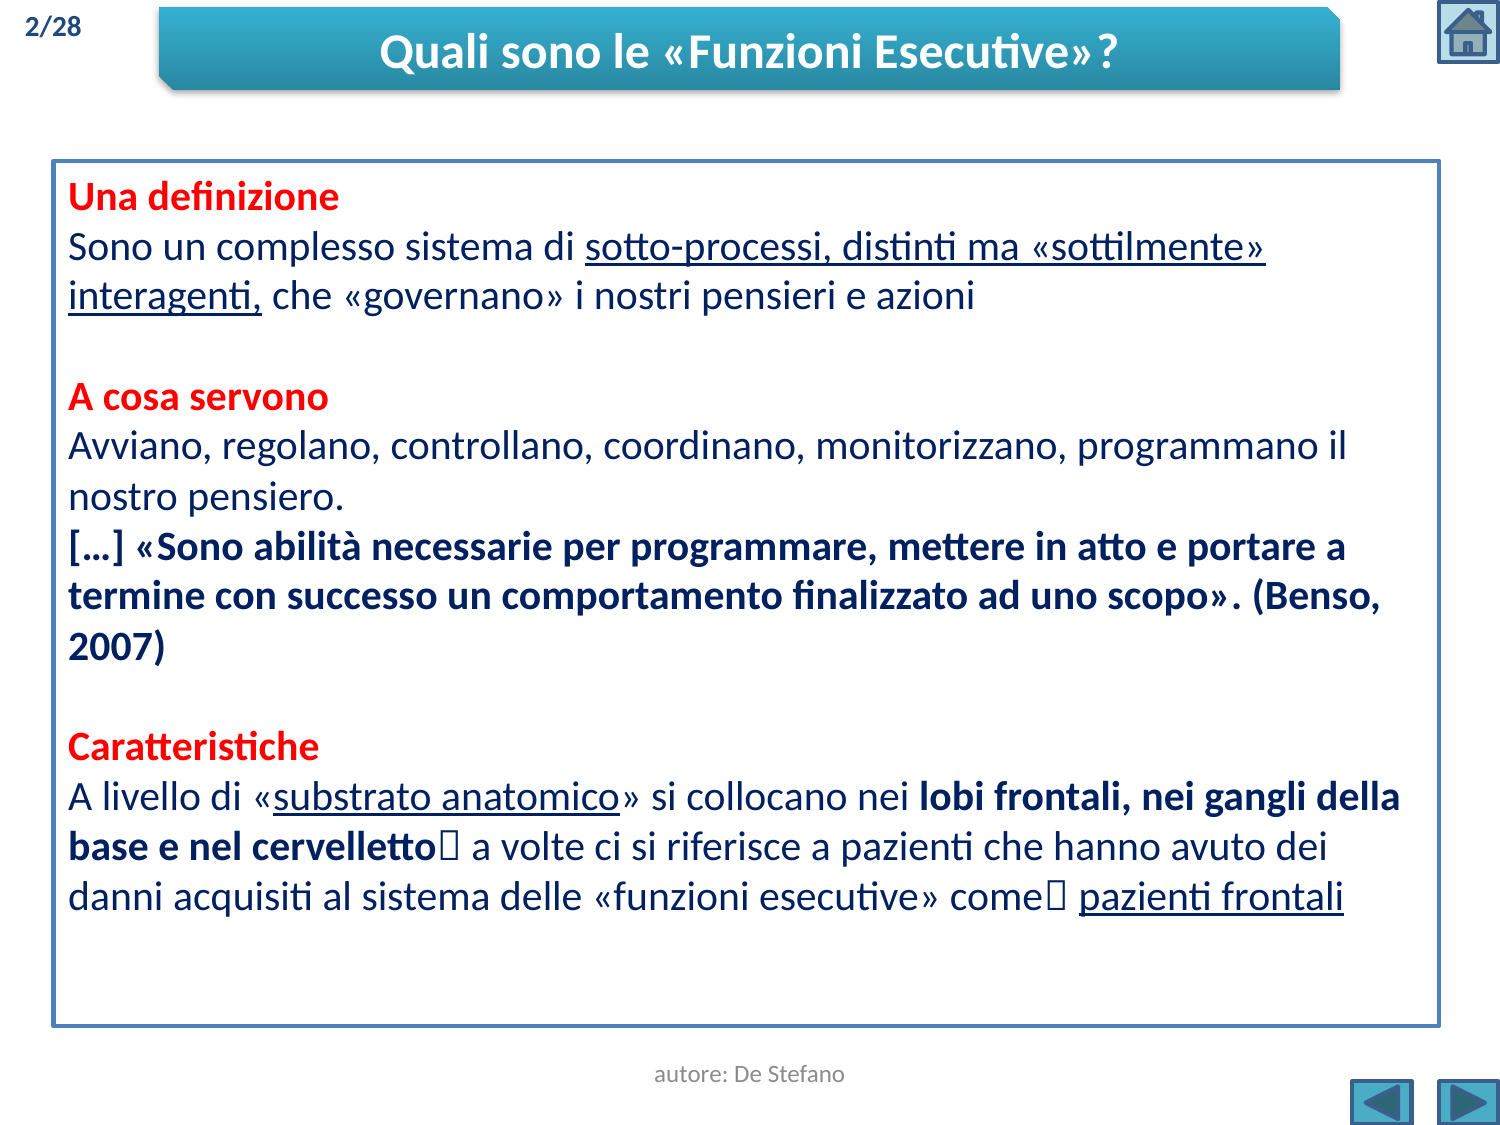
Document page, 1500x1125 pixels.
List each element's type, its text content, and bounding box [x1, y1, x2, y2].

text_box [1437, 1079, 1500, 1125]
text_box [1437, 0, 1500, 64]
text_box Quali sono le «Funzioni Esecutive»? [159, 7, 1341, 90]
text_box Una definizione Sono un complesso sistema di sotto-processi, distinti ma «sottilmente» interagenti, che «governano» i nostri pensieri e azioni A cosa servono Avviano, regolano, controllano, coordinano, monitorizzano, programmano il nostro pensiero. […] «Sono abilità necessarie per programmare, mettere in atto e portare a termine con successo un comportamento finalizzato ad uno scopo». (Benso, 2007) Caratteristiche A livello di «substrato anatomico» si collocano nei lobi frontali, nei gangli della base e nel cervelletto a volte ci si riferisce a pazienti che hanno avuto dei danni acquisiti al sistema delle «funzioni esecutive» come pazienti frontali [51, 159, 1441, 1028]
footer autore: De Stefano [512, 1042, 988, 1103]
text_box [1350, 1079, 1414, 1125]
text_box 2/28 [0, 0, 107, 50]
